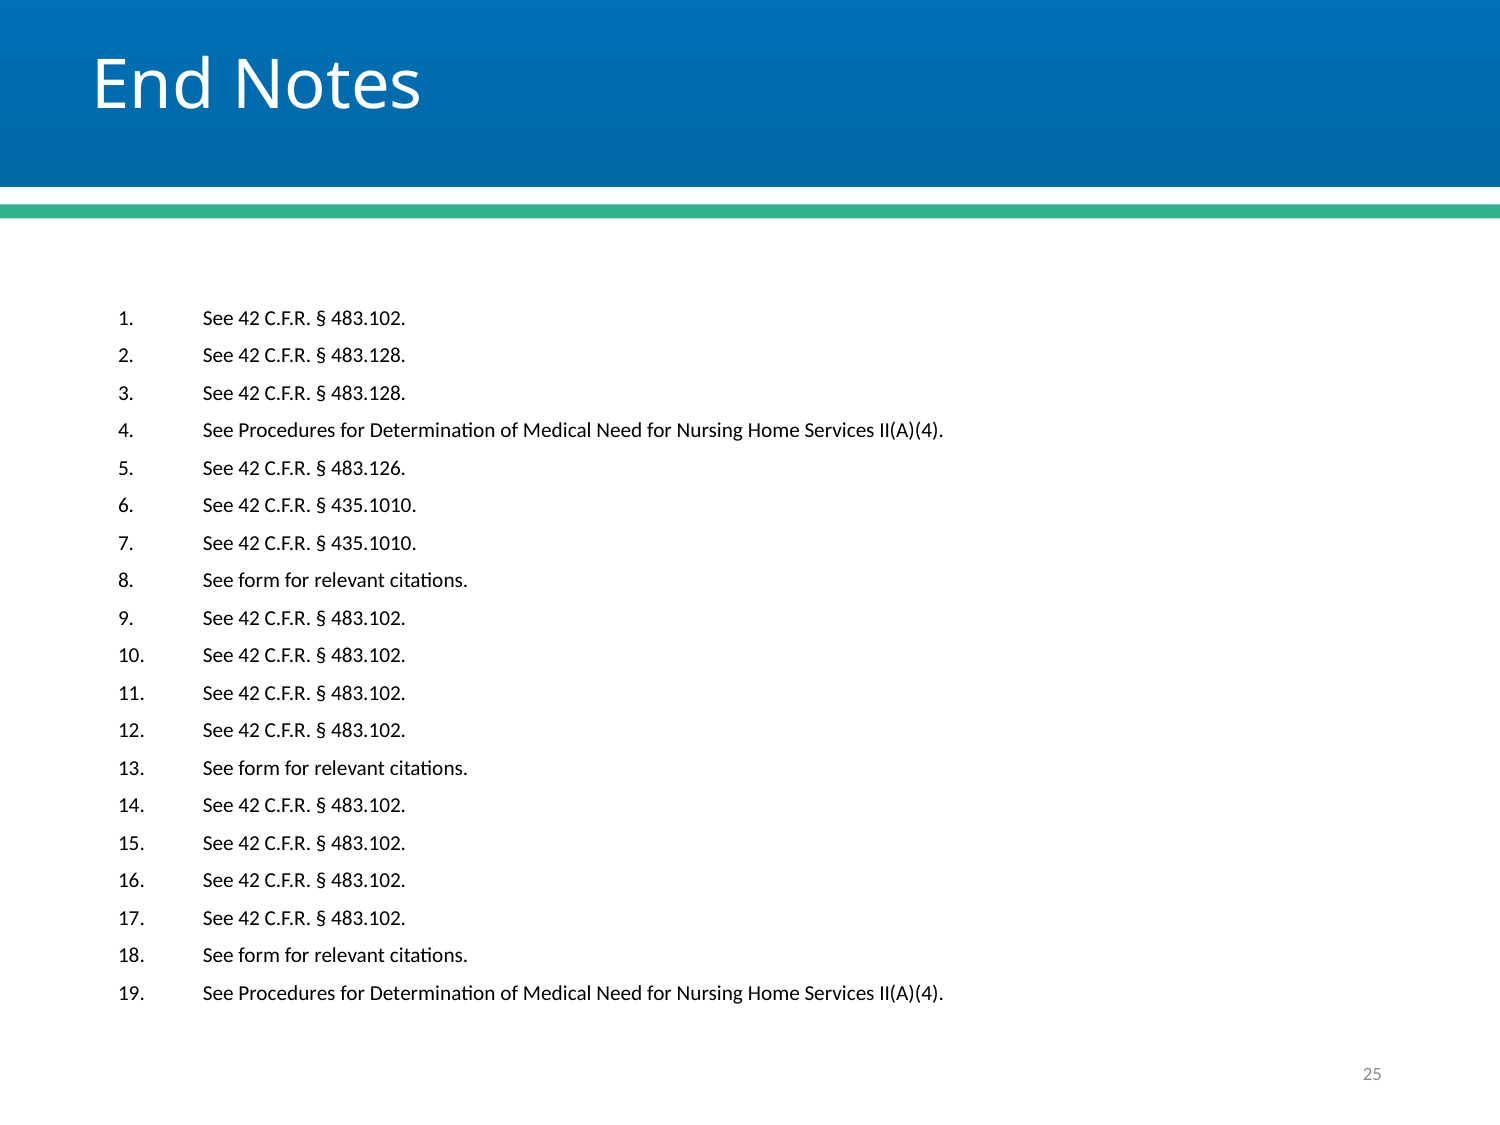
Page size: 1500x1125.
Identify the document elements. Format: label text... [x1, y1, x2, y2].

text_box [0, 0, 1500, 219]
slide_number 25 [1059, 1042, 1397, 1103]
list See 42 C.F.R. § 483.102. See 42 C.F.R. § 483.128. See 42 C.F.R. § 483.128. See Procedures for Determination of Medical Need for Nursing Home Services II(A)(4). See 42 C.F.R. § 483.126. See 42 C.F.R. § 435.1010. See 42 C.F.R. § 435.1010. See form for relevant citations. See 42 C.F.R. § 483.102. See 42 C.F.R. § 483.102. See 42 C.F.R. § 483.102. See 42 C.F.R. § 483.102. See form for relevant citations. See 42 C.F.R. § 483.102. See 42 C.F.R. § 483.102. See 42 C.F.R. § 483.102. See 42 C.F.R. § 483.102. See form for relevant citations. See Procedures for Determination of Medical Need for Nursing Home Services II(A)(4). [103, 299, 1397, 1014]
